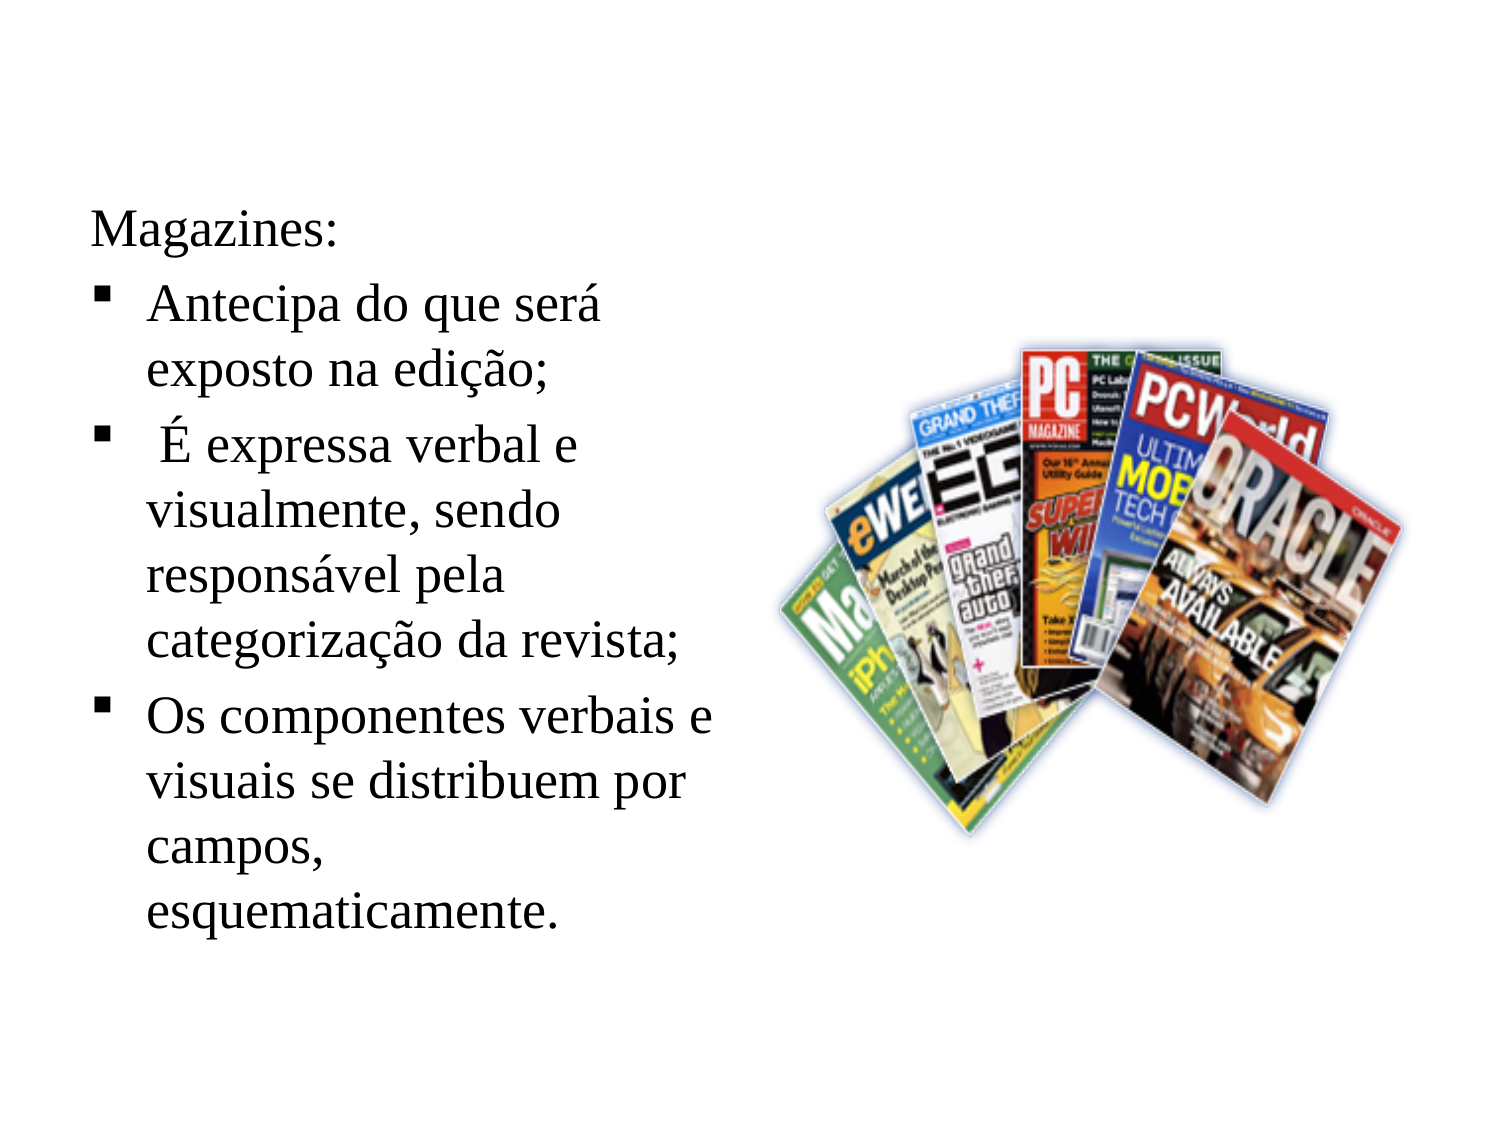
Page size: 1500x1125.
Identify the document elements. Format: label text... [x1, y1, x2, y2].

list Magazines: Antecipa do que será exposto na edição; É expressa verbal e visualmente, sendo responsável pela categorização da revista; Os componentes verbais e visuais se distribuem por campos, esquematicamente. [75, 184, 738, 1005]
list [762, 326, 1426, 859]
